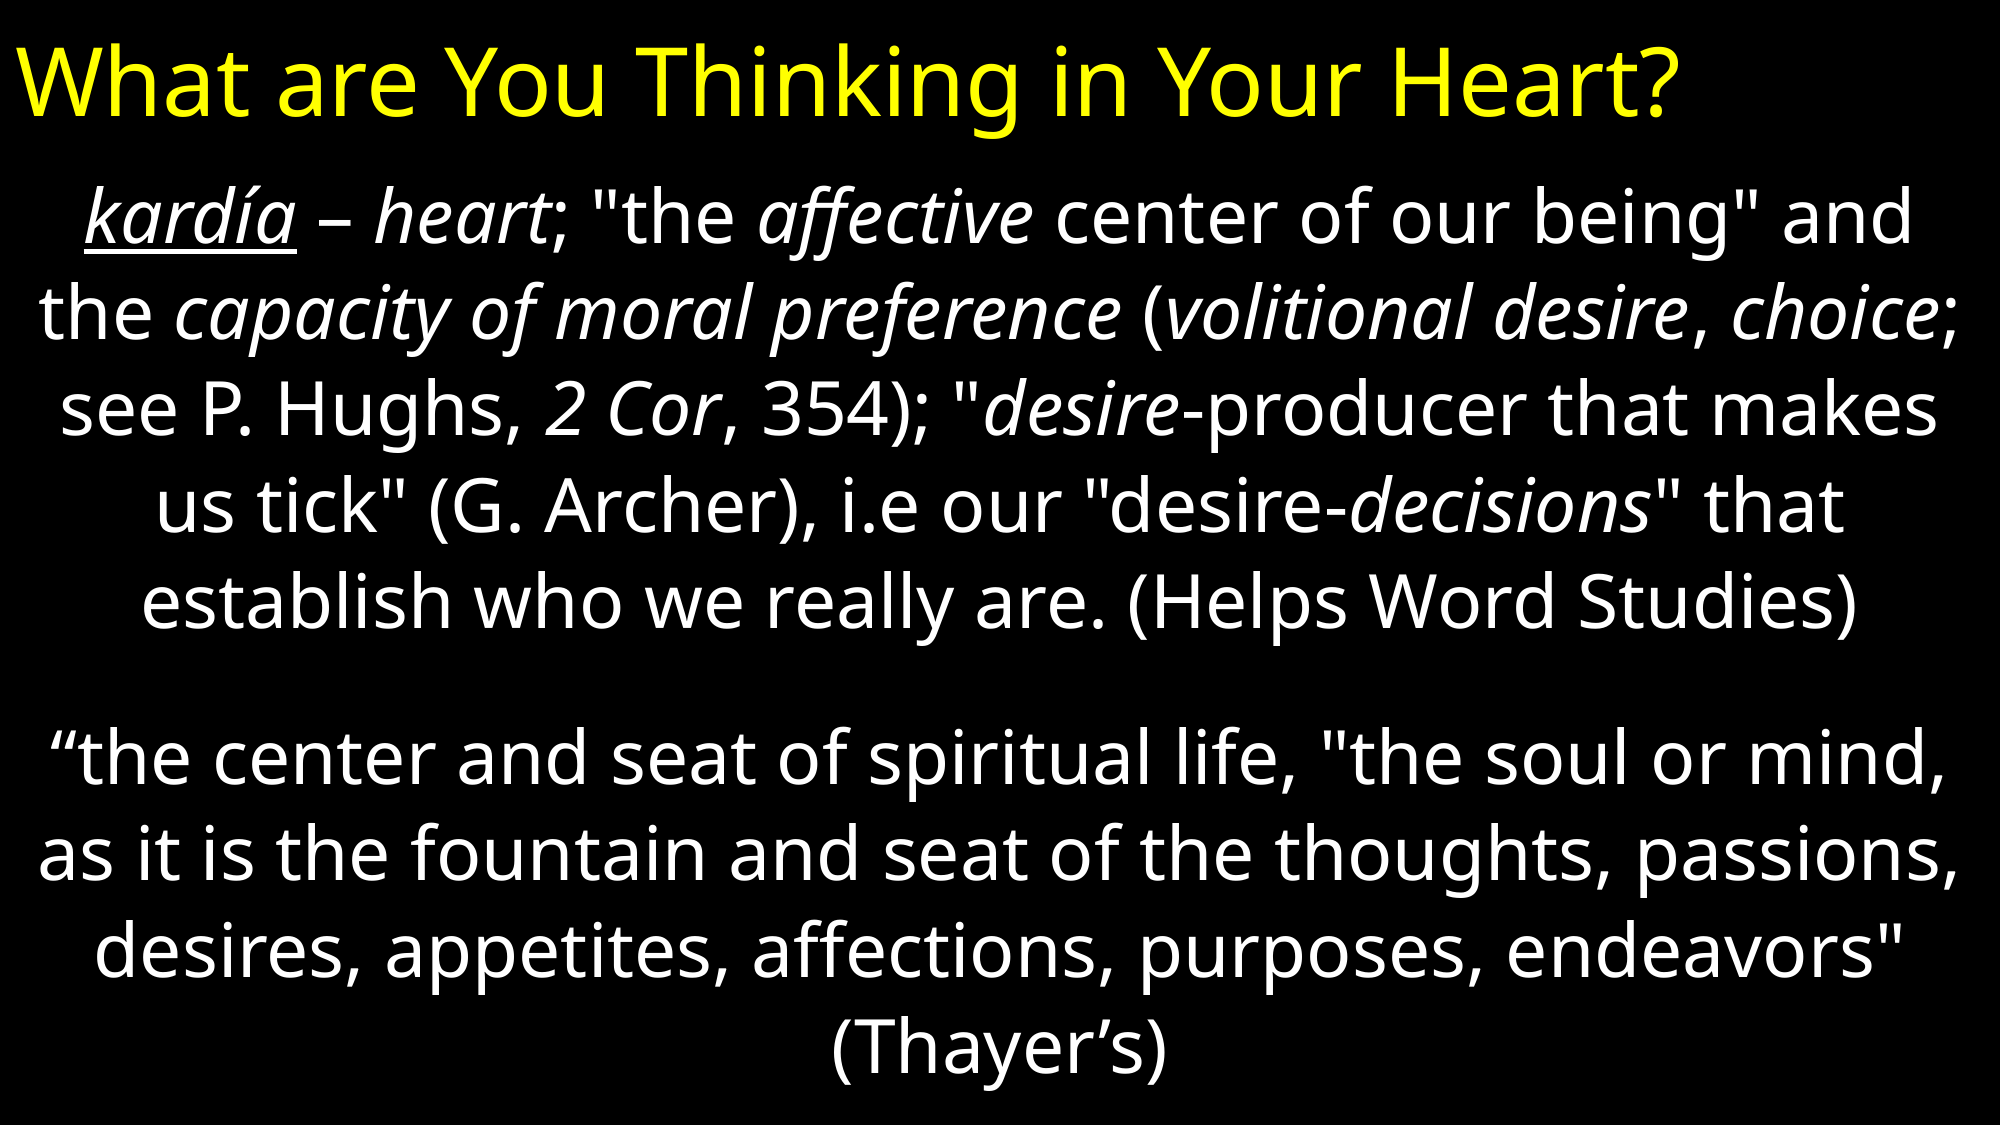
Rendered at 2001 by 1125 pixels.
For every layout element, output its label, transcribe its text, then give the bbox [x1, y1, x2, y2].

list kardía – heart; "the affective center of our being" and the capacity of moral preference (volitional desire, choice; see P. Hughs, 2 Cor, 354); "desire-producer that makes us tick" (G. Archer), i.e our "desire-decisions" that establish who we really are. (Helps Word Studies) “the center and seat of spiritual life, "the soul or mind, as it is the fountain and seat of the thoughts, passions, desires, appetites, affections, purposes, endeavors" (Thayer’s) [0, 154, 2000, 1125]
title What are You Thinking in Your Heart? [0, 0, 2000, 154]
